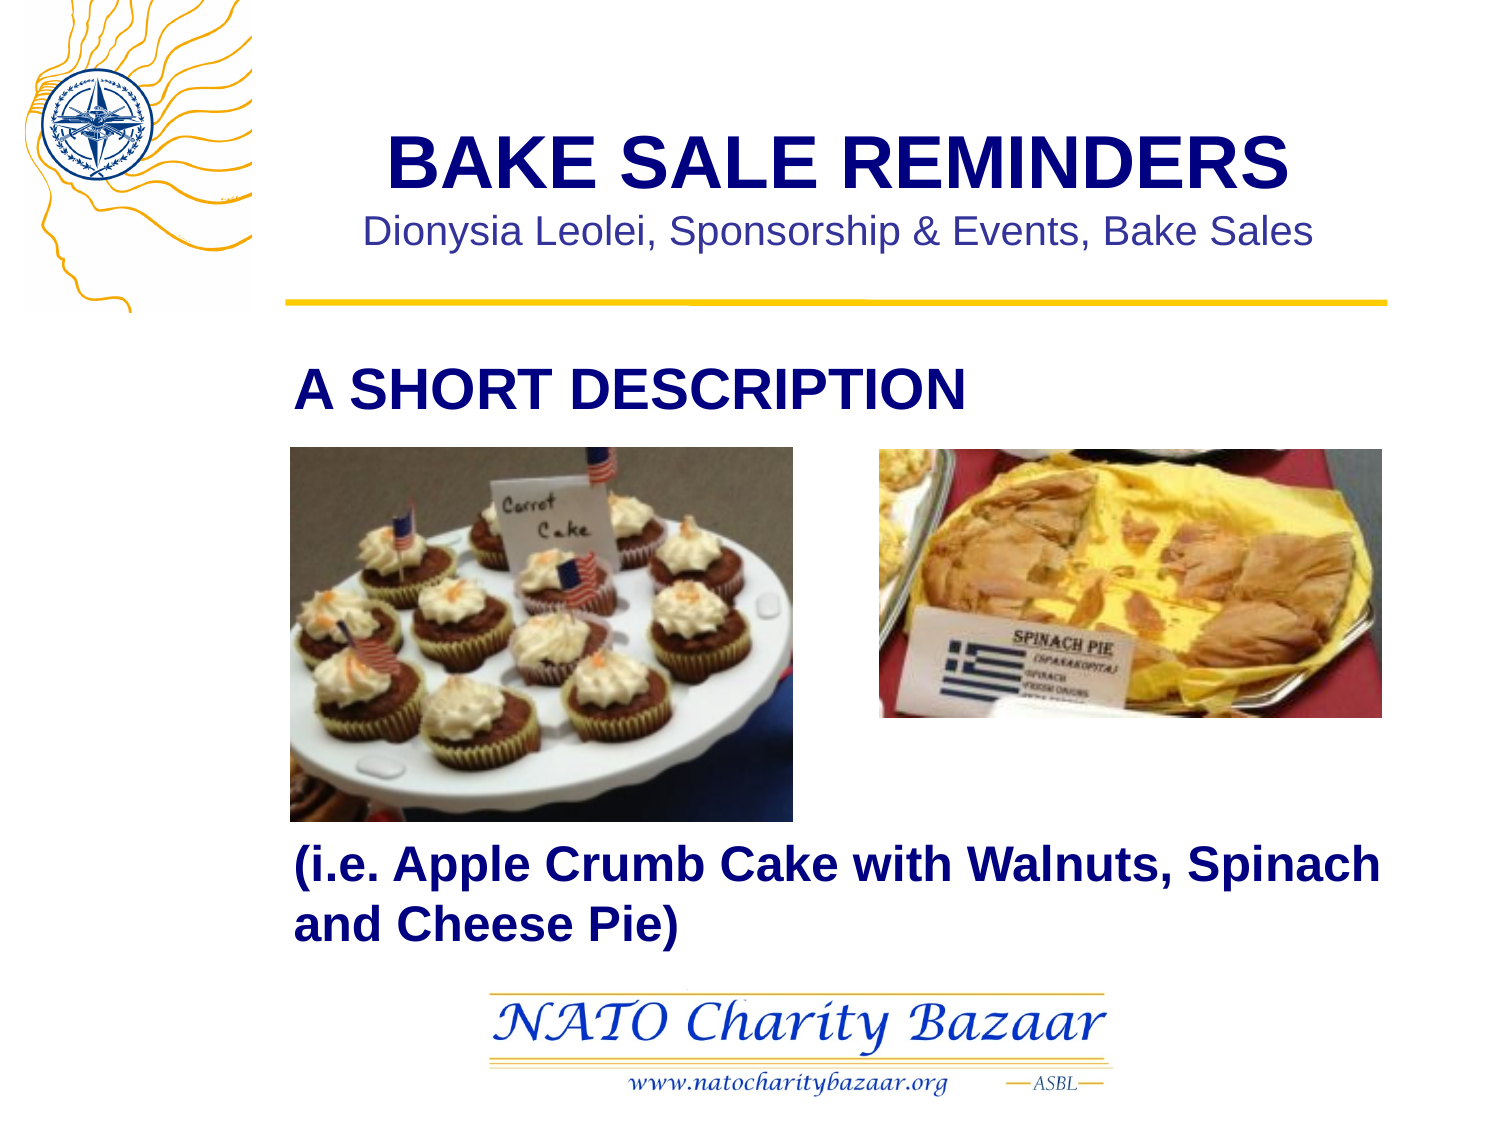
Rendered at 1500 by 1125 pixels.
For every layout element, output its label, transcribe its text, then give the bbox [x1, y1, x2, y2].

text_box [278, 343, 1424, 961]
title BAKE SALE REMINDERS Dionysia Leolei, Sponsorship & Events, Bake Sales [289, 89, 1388, 278]
picture [487, 987, 1114, 1100]
